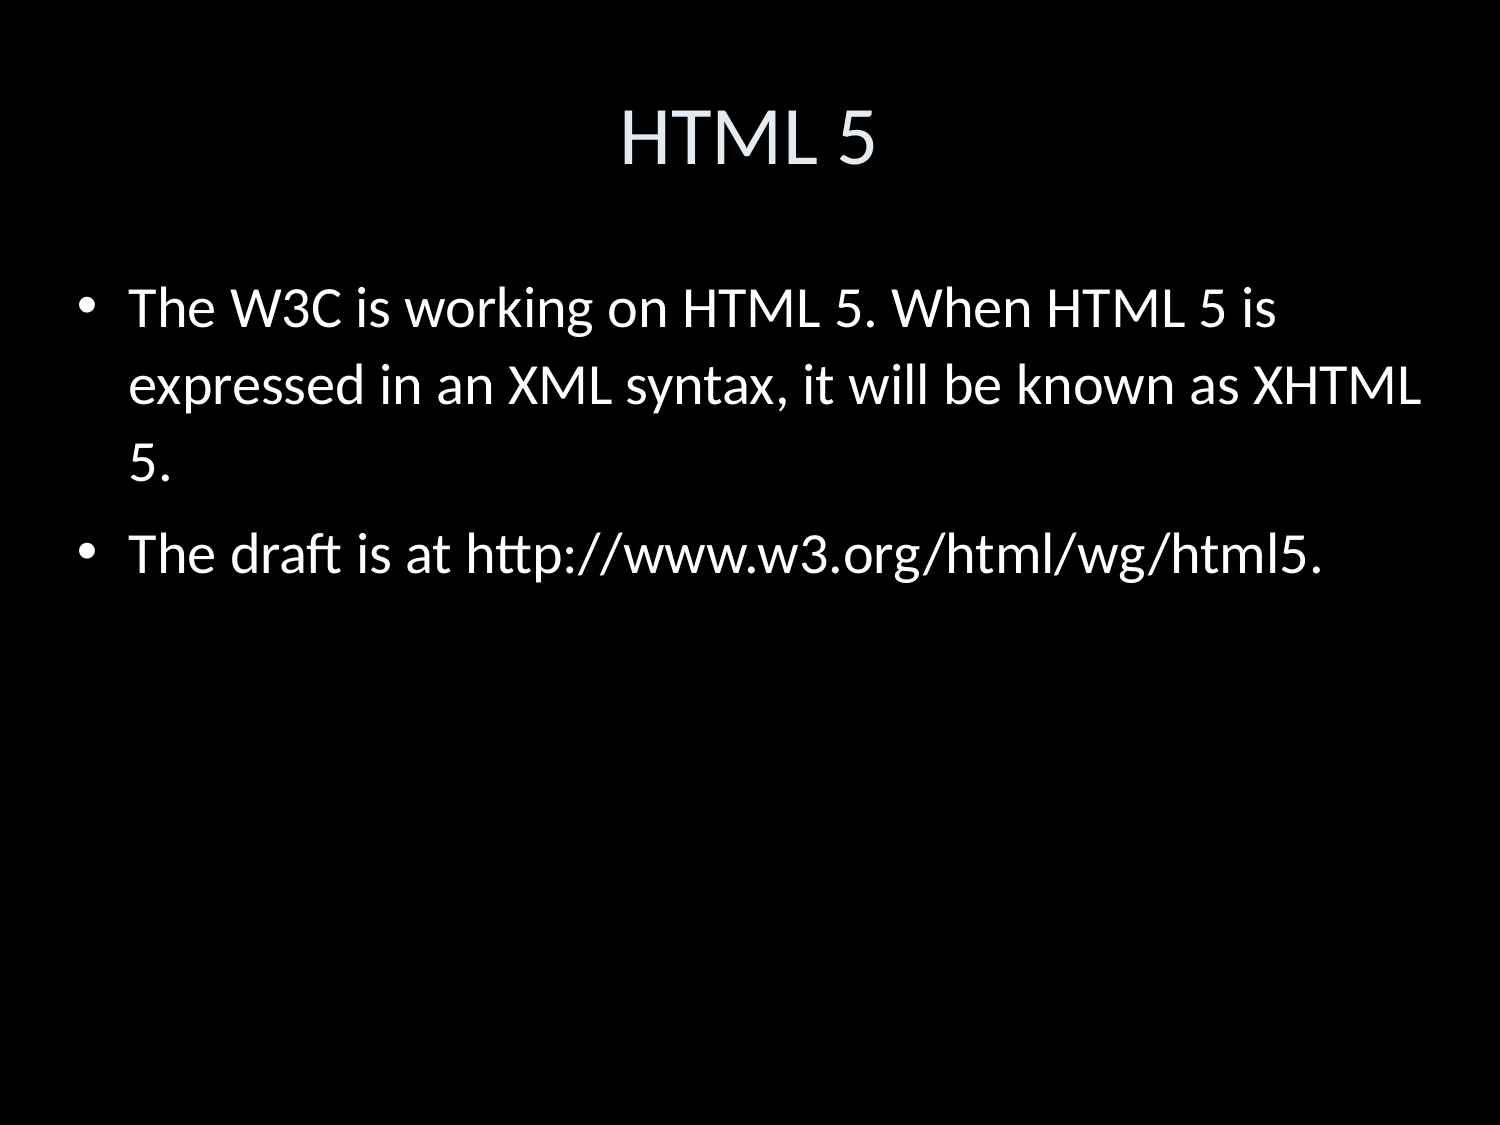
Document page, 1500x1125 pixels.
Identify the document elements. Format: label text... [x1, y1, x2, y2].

text_box The W3C is working on HTML 5. When HTML 5 is expressed in an XML syntax, it will be known as XHTML 5. The draft is at http://www.w3.org/html/wg/html5. [74, 262, 1424, 990]
text_box HTML 5 [74, 52, 1424, 224]
